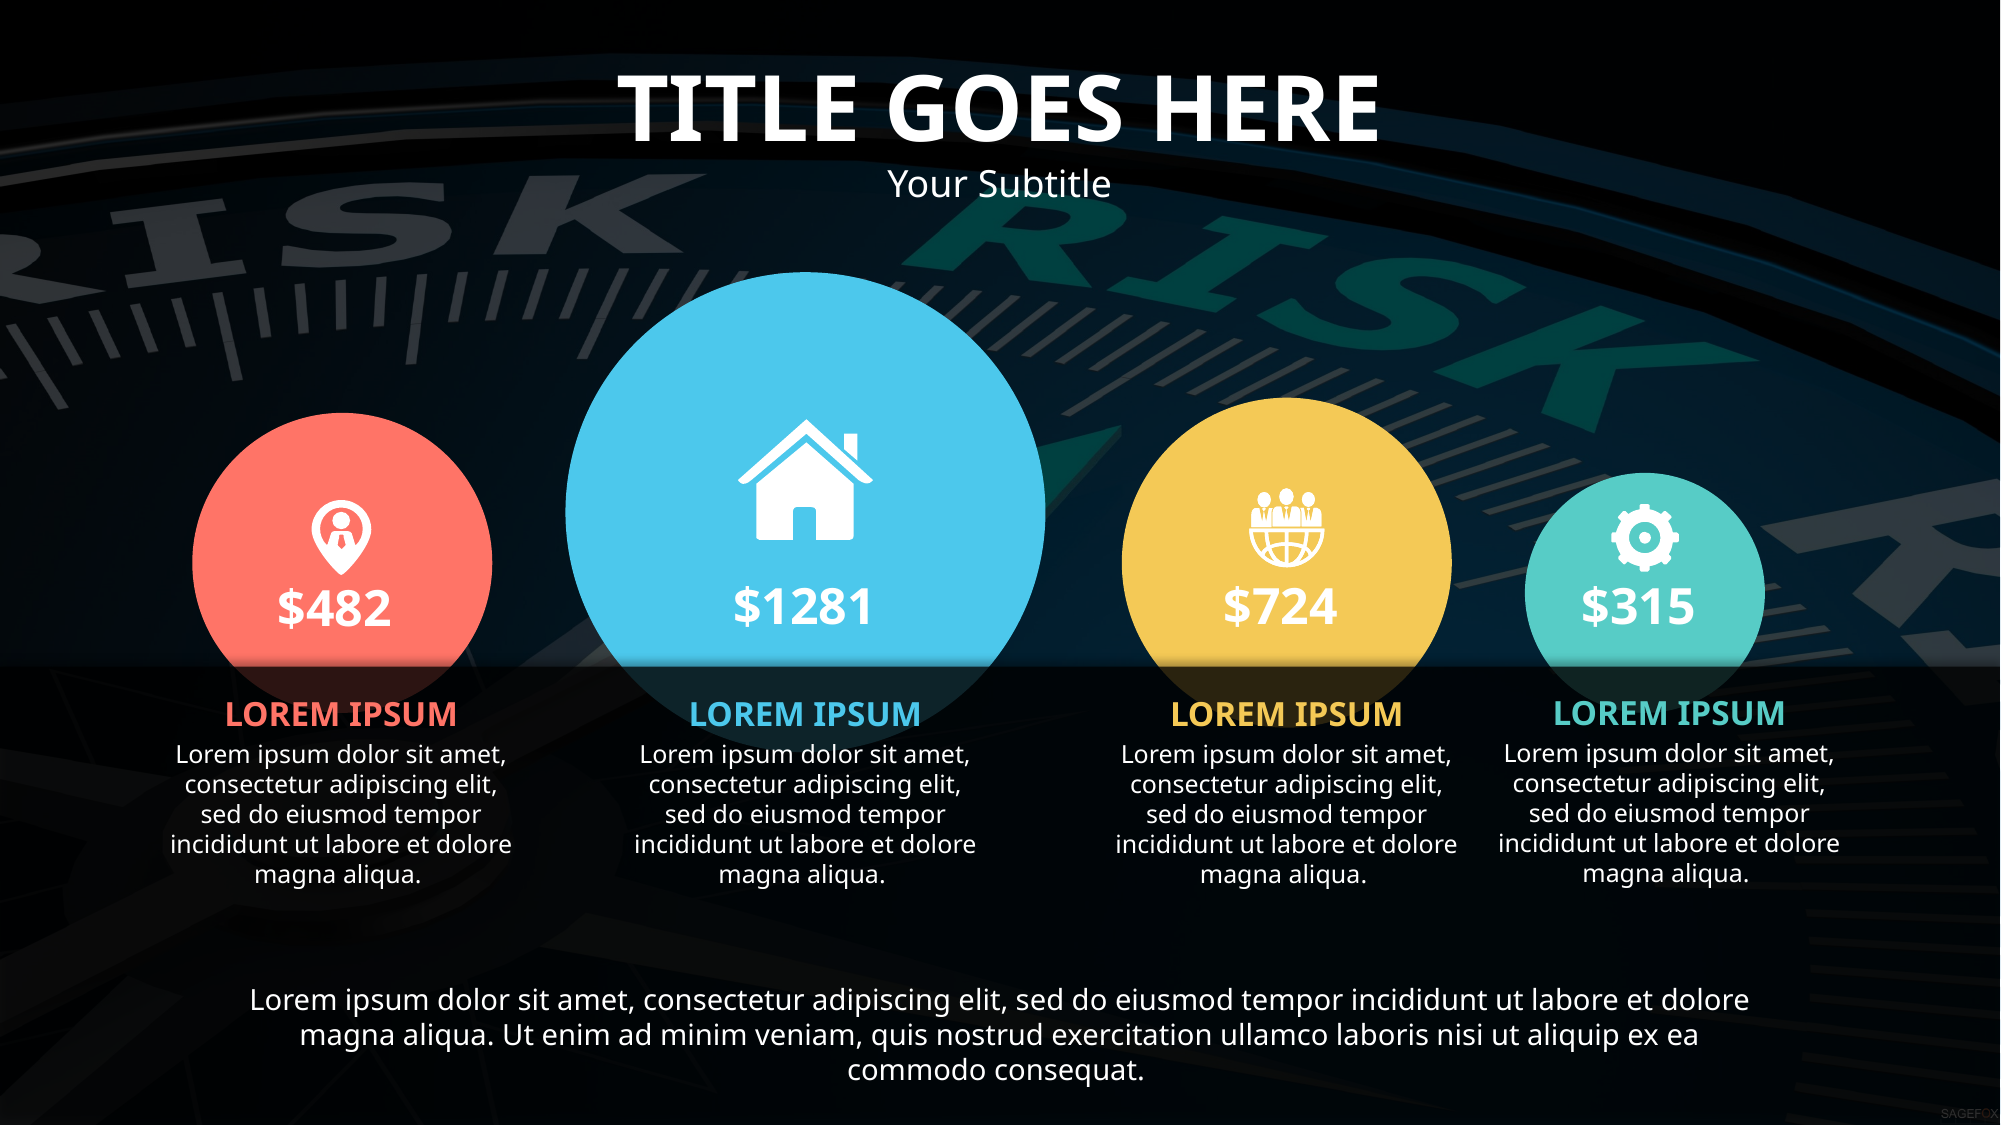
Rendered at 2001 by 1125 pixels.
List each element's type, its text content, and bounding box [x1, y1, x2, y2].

text_box Lorem ipsum dolor sit amet, consectetur adipiscing elit, sed do eiusmod tempor incididunt ut labore et dolore magna aliqua. Ut enim ad minim veniam, quis nostrud exercitation ullamco laboris nisi ut aliquip ex ea commodo consequat. [229, 974, 1771, 1094]
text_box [1249, 488, 1325, 568]
text_box $724 [1208, 567, 1365, 642]
text_box [756, 442, 854, 540]
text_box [311, 499, 372, 575]
text_box [737, 419, 873, 484]
text_box LOREM IPSUM Lorem ipsum dolor sit amet, consectetur adipiscing elit, sed do eiusmod tempor incididunt ut labore et dolore magna aliqua. [1099, 686, 1475, 896]
text_box $315 [1566, 567, 1723, 642]
text_box [1120, 396, 1453, 655]
text_box LOREM IPSUM Lorem ipsum dolor sit amet, consectetur adipiscing elit, sed do eiusmod tempor incididunt ut labore et dolore magna aliqua. [1481, 685, 1857, 895]
text_box [564, 271, 1047, 655]
text_box [1523, 471, 1766, 655]
picture [0, 0, 2001, 1125]
text_box LOREM IPSUM Lorem ipsum dolor sit amet, consectetur adipiscing elit, sed do eiusmod tempor incididunt ut labore et dolore magna aliqua. [617, 686, 993, 896]
text_box [1611, 504, 1679, 567]
text_box [191, 411, 494, 655]
text_box TITLE GOES HERE Your Subtitle [548, 42, 1452, 212]
text_box [0, 666, 2000, 1125]
text_box LOREM IPSUM Lorem ipsum dolor sit amet, consectetur adipiscing elit, sed do eiusmod tempor incididunt ut labore et dolore magna aliqua. [153, 686, 529, 896]
text_box $482 [263, 569, 420, 645]
text_box $1281 [718, 567, 893, 642]
